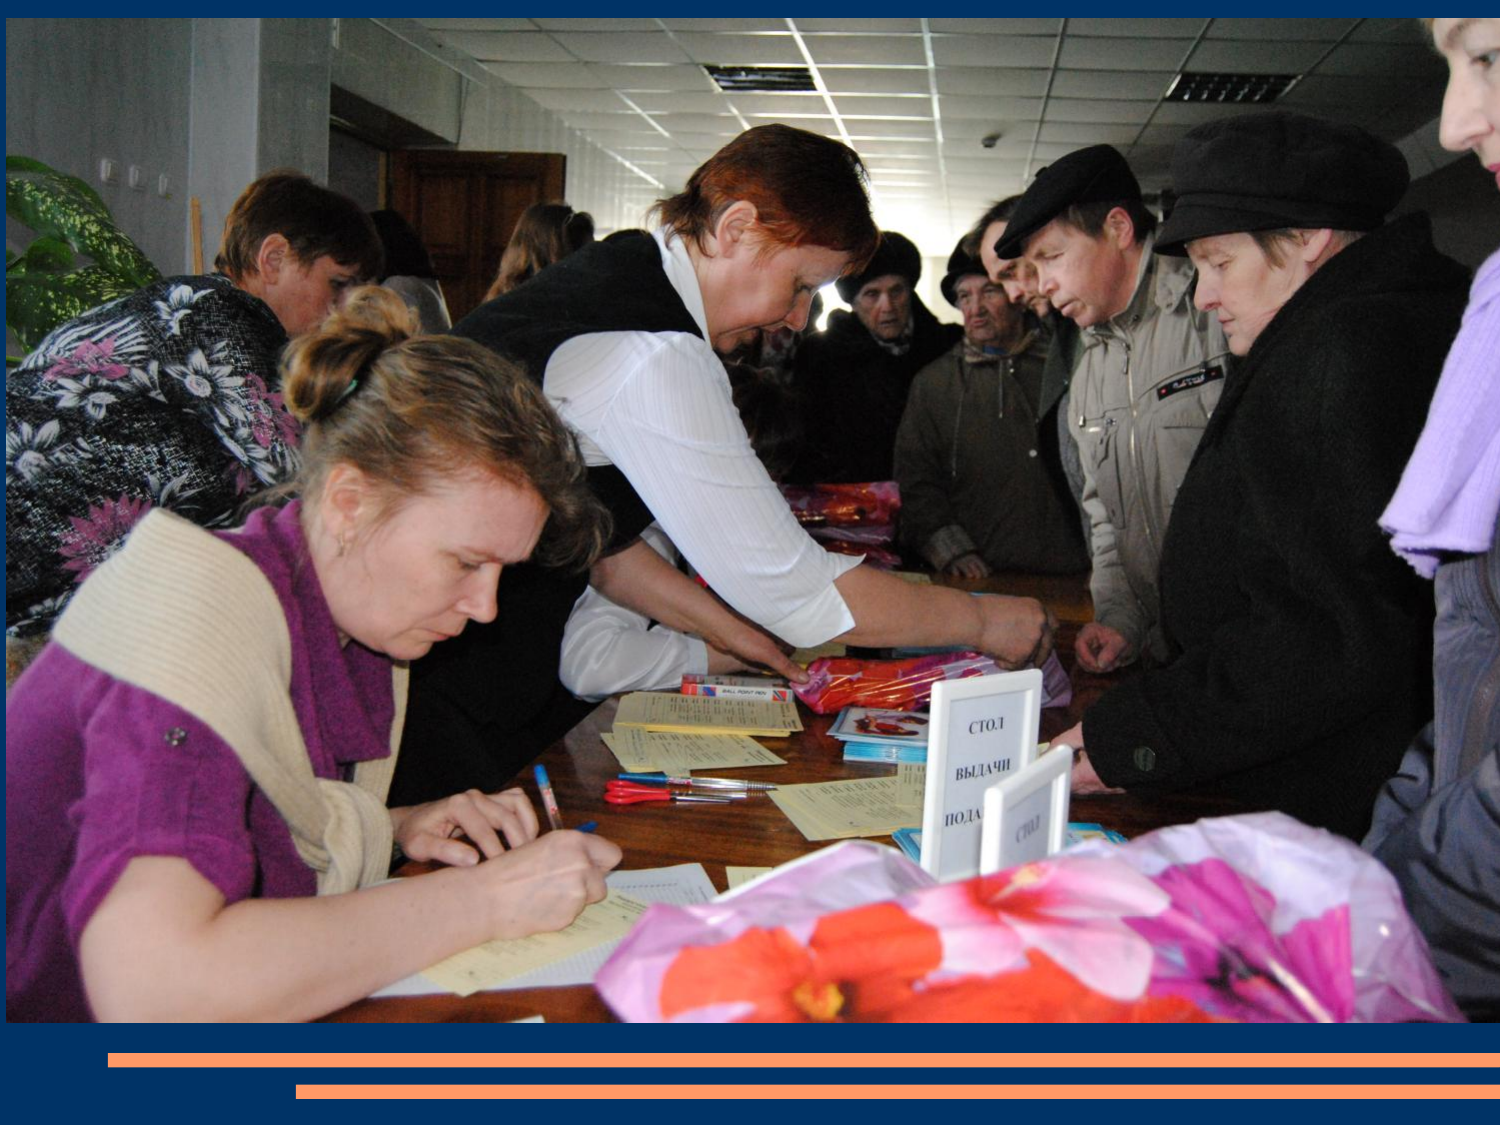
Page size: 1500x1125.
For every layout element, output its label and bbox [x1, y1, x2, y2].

picture [5, 18, 1500, 1024]
